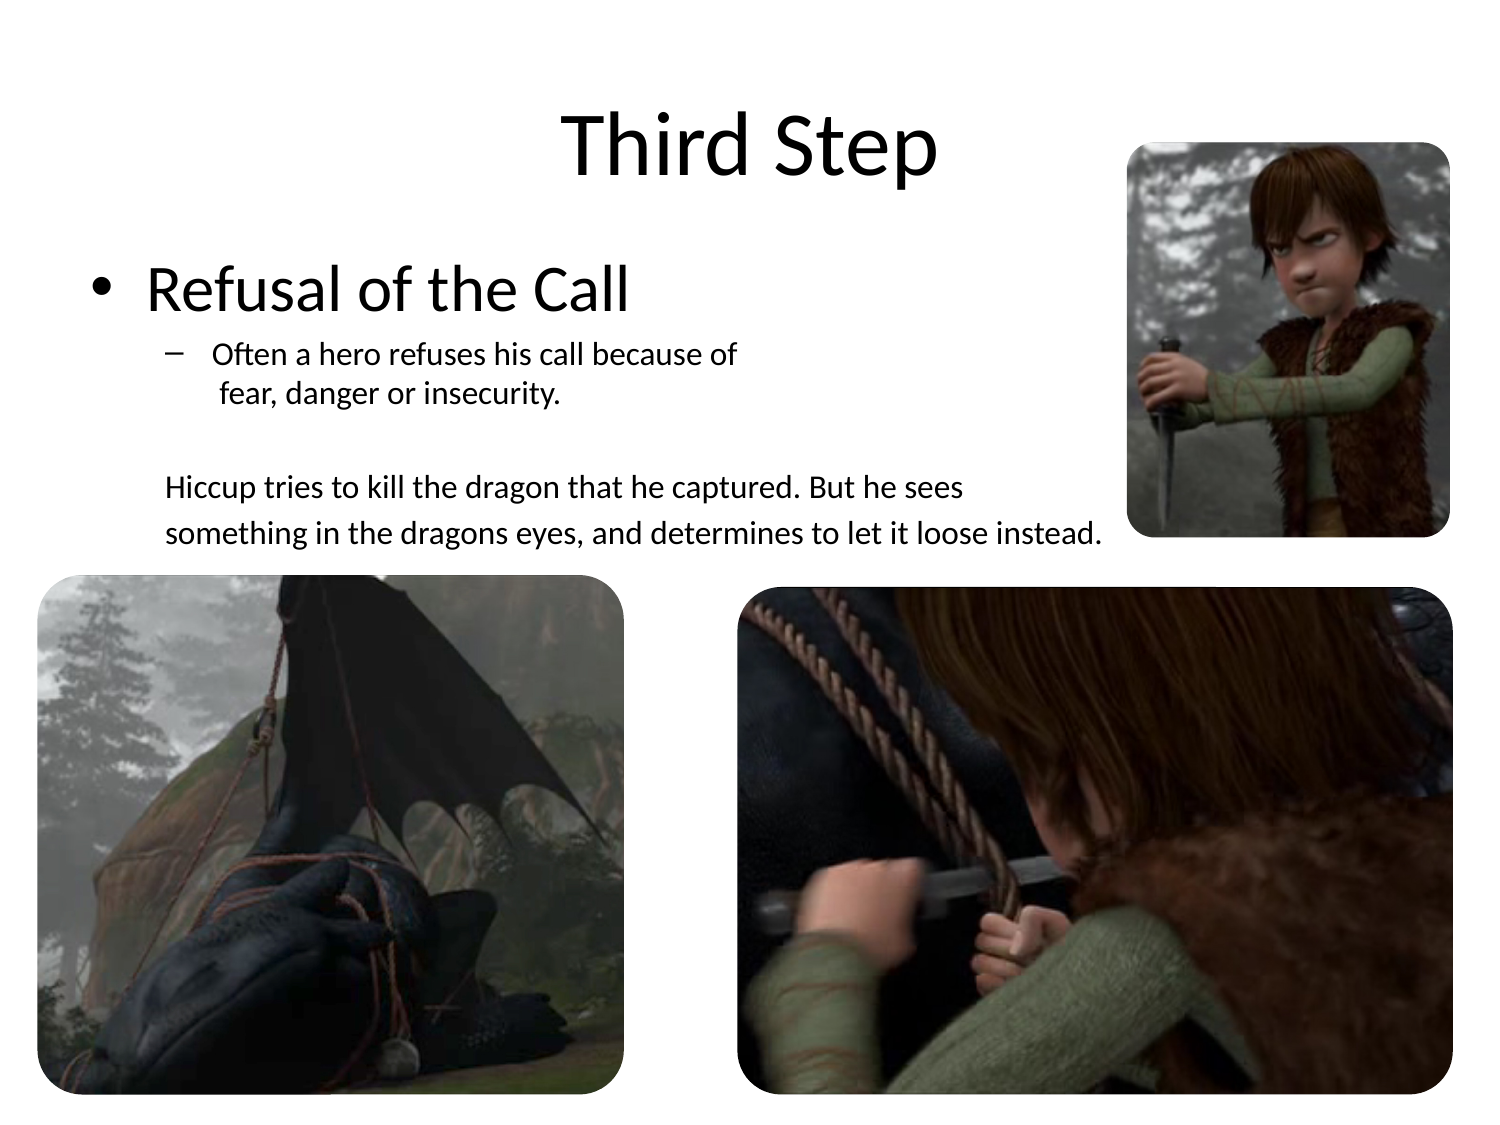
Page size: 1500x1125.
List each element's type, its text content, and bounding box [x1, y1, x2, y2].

picture [1126, 142, 1451, 538]
picture [37, 574, 625, 1095]
list Refusal of the Call Often a hero refuses his call because of fear, danger or insecurity. Hiccup tries to kill the dragon that he captured. But he sees something in the dragons eyes, and determines to let it loose instead. [75, 237, 1425, 980]
title Third Step [75, 45, 1425, 233]
picture [737, 586, 1454, 1095]
